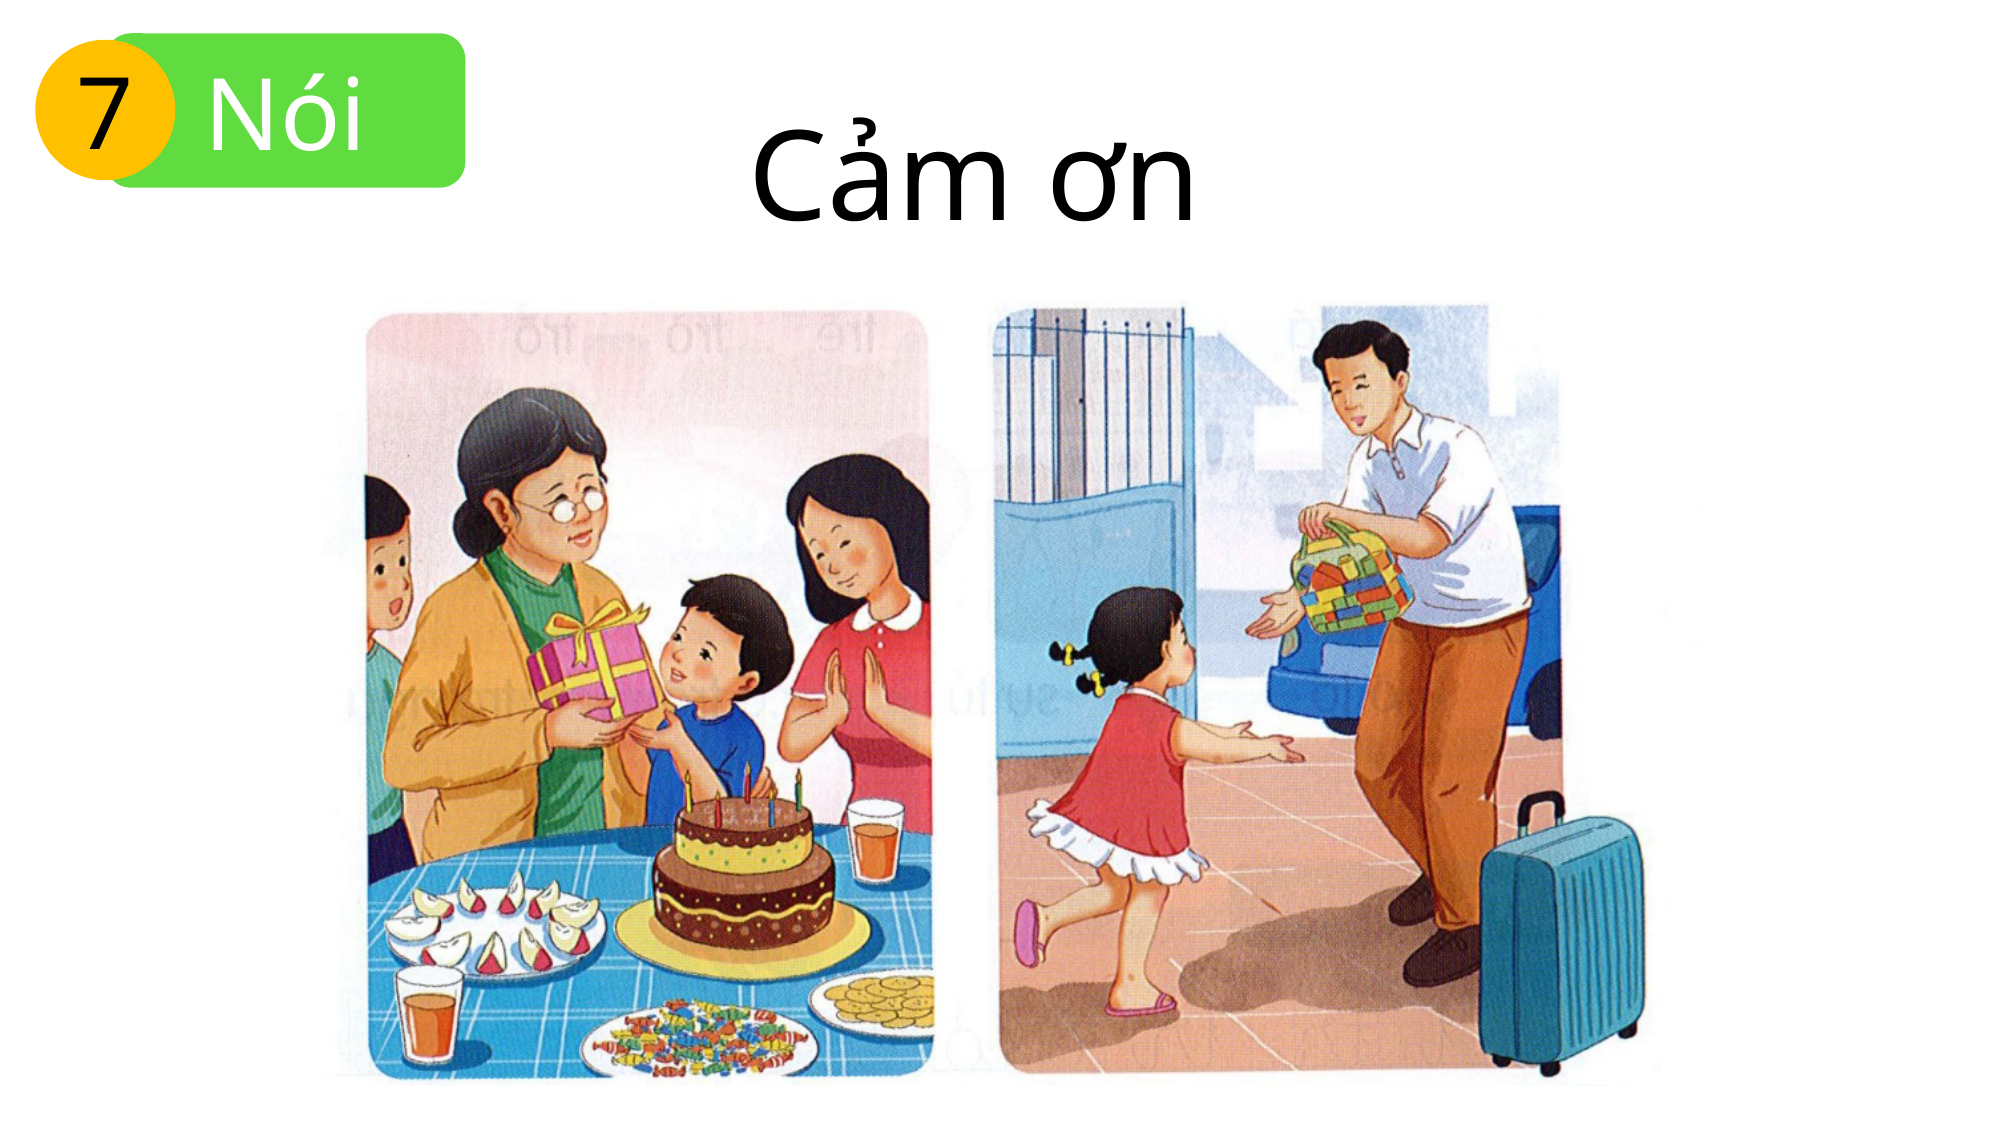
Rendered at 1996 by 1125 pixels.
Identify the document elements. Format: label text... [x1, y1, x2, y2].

text_box Cảm ơn [684, 126, 1265, 234]
picture [322, 299, 1774, 1086]
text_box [35, 33, 466, 188]
